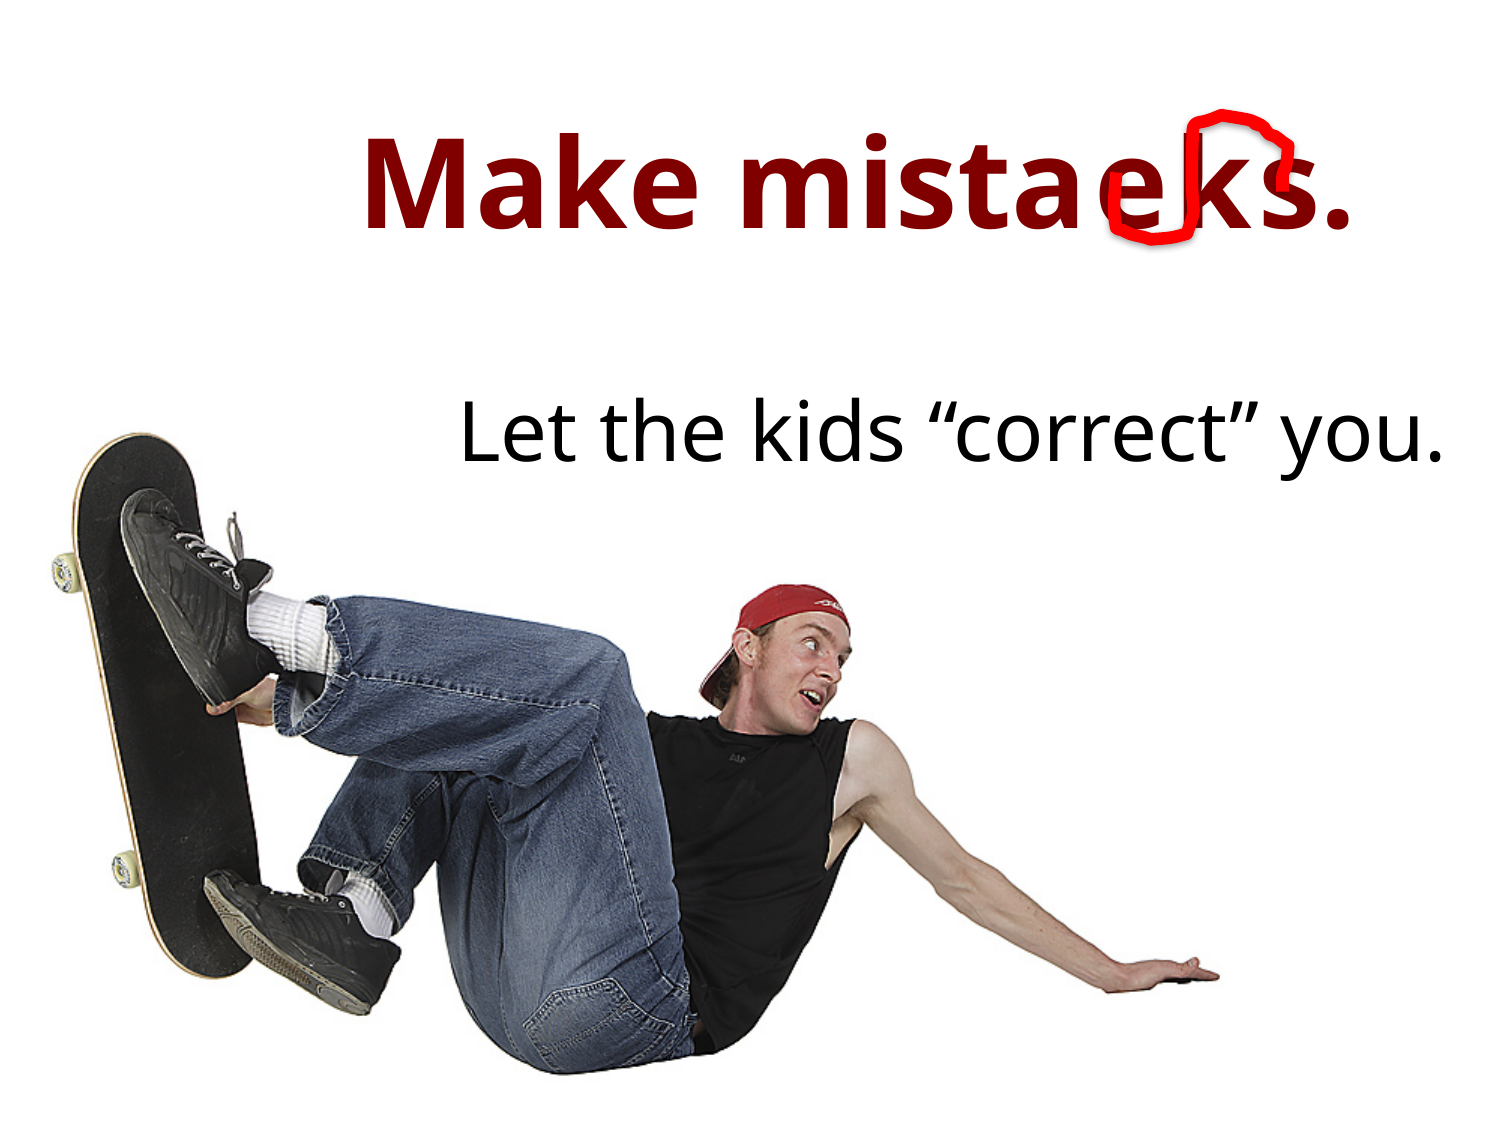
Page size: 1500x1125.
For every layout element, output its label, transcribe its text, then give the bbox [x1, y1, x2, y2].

text_box [1112, 113, 1291, 242]
picture [43, 427, 1229, 1085]
text_box Make mista e k s. [342, 95, 1372, 261]
text_box Let the kids “correct” you. [442, 371, 1463, 486]
